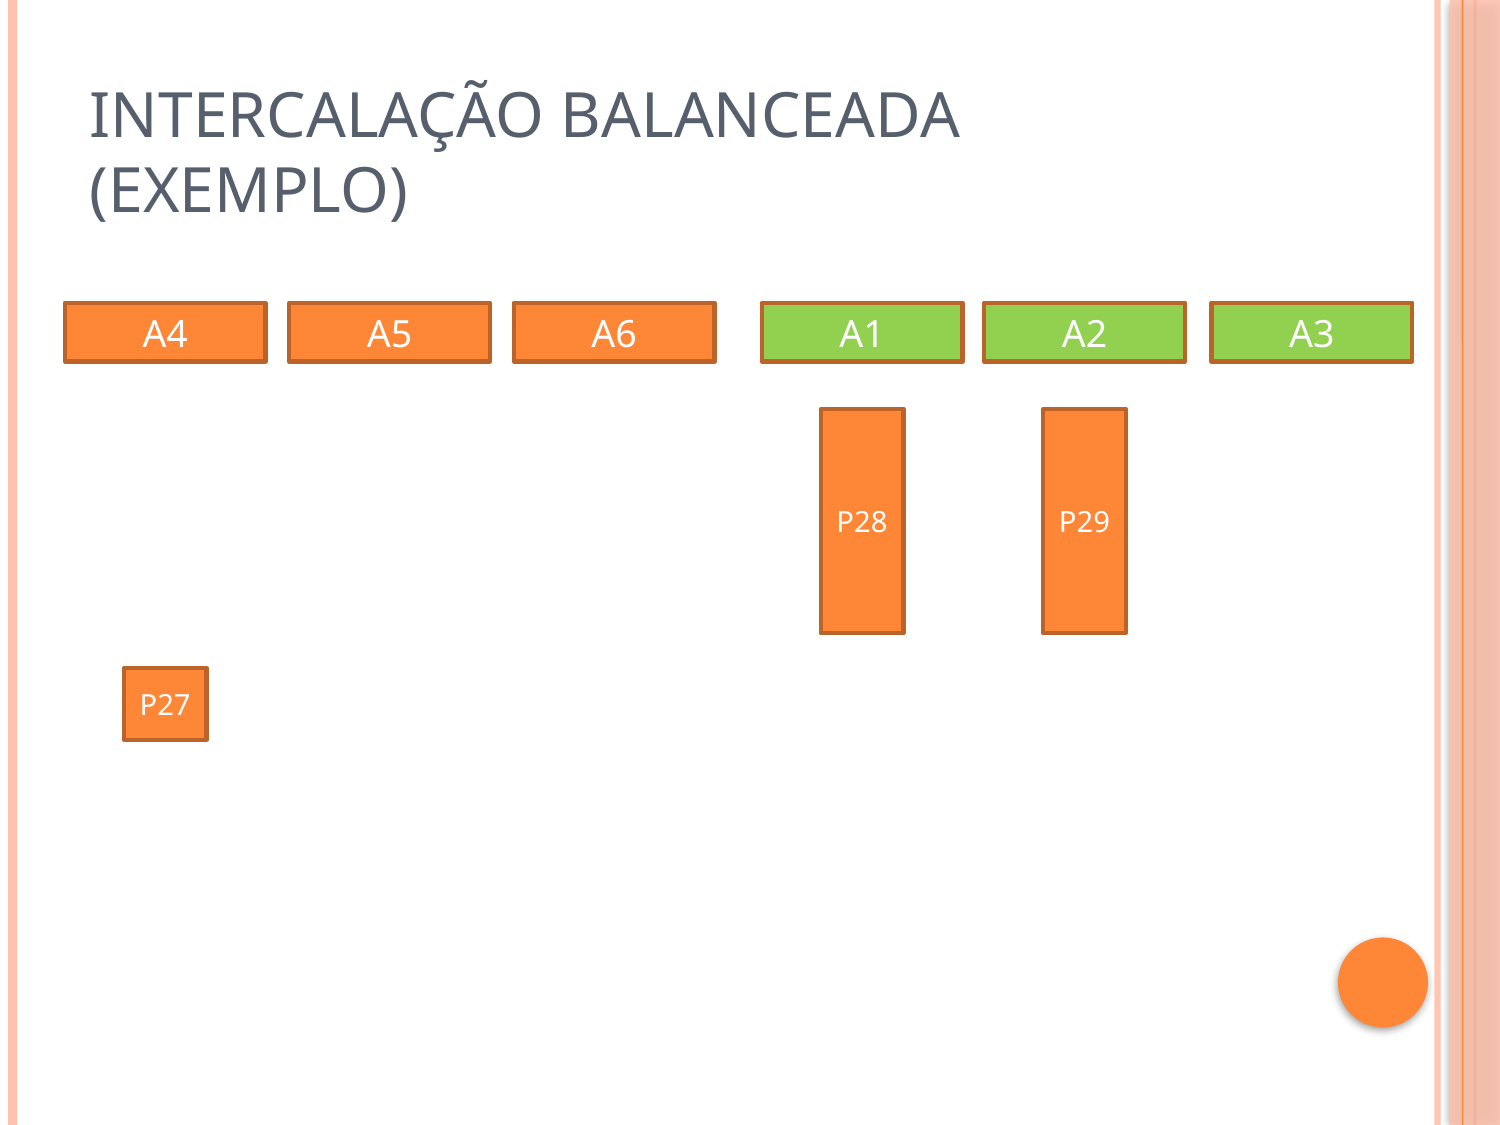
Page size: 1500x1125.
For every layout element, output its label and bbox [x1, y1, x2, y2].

text_box [64, 302, 716, 363]
text_box [761, 302, 1413, 363]
title [75, 45, 1300, 233]
text_box [1041, 407, 1128, 635]
text_box [122, 666, 209, 742]
text_box [819, 407, 906, 635]
